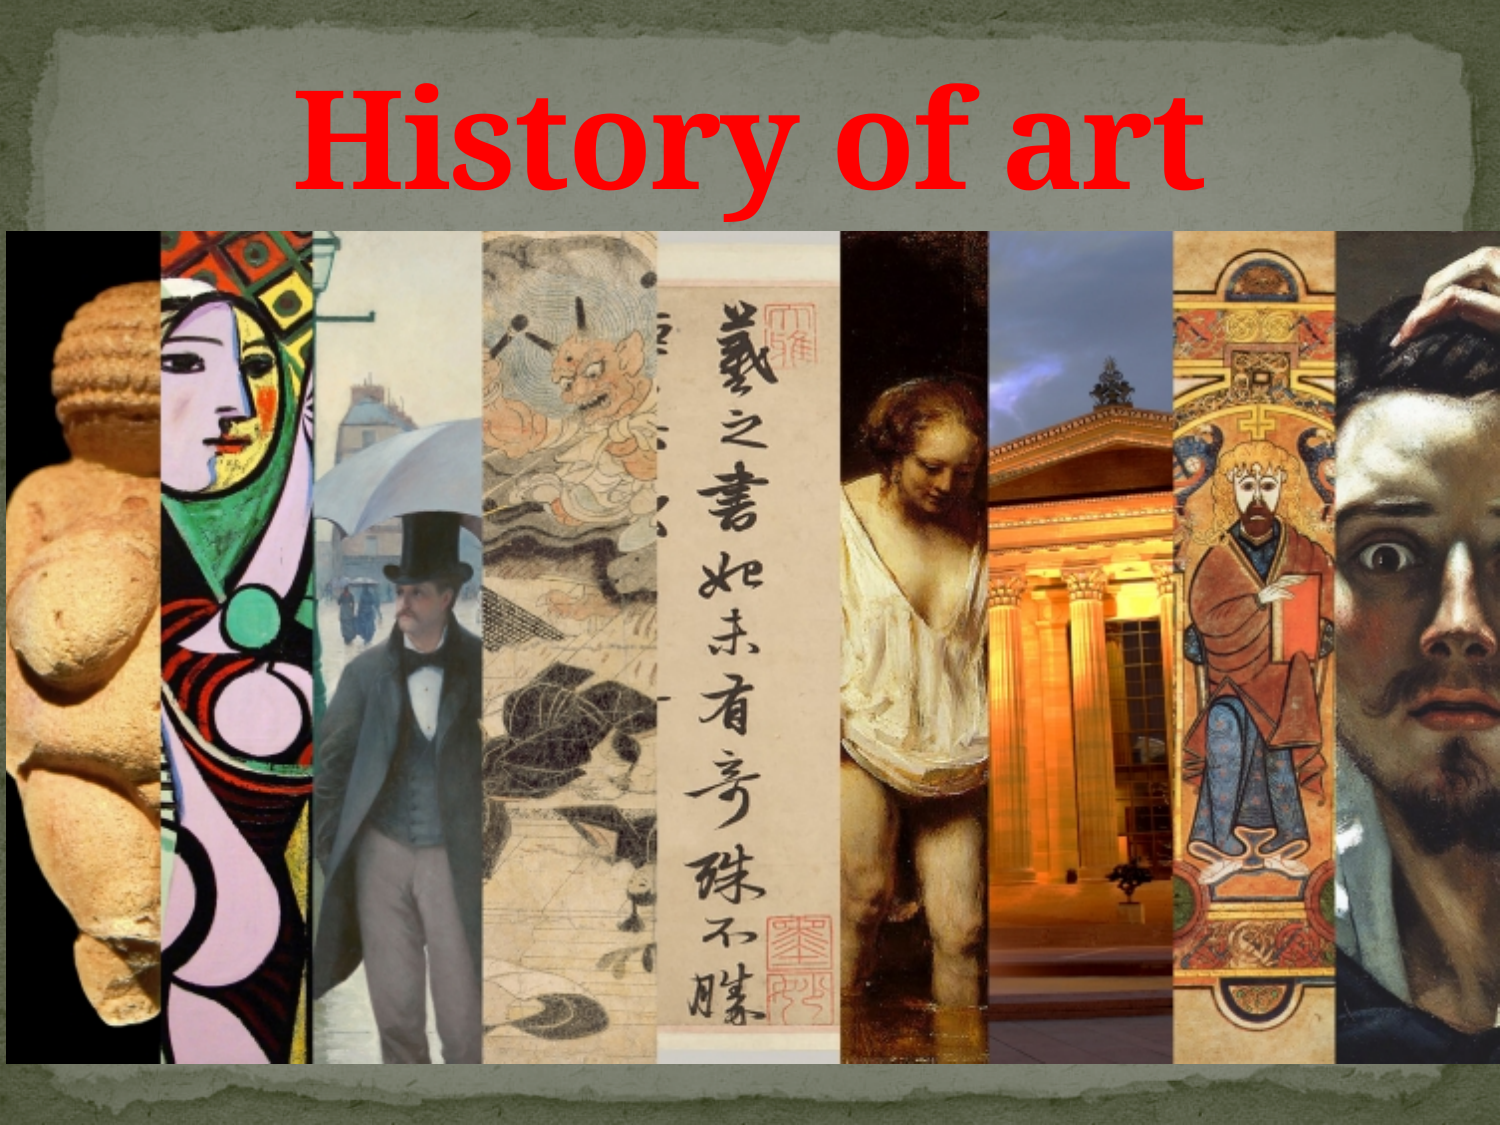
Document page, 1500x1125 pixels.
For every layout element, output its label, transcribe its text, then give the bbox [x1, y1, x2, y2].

picture [6, 231, 1500, 1064]
title History of art [74, 24, 1425, 220]
